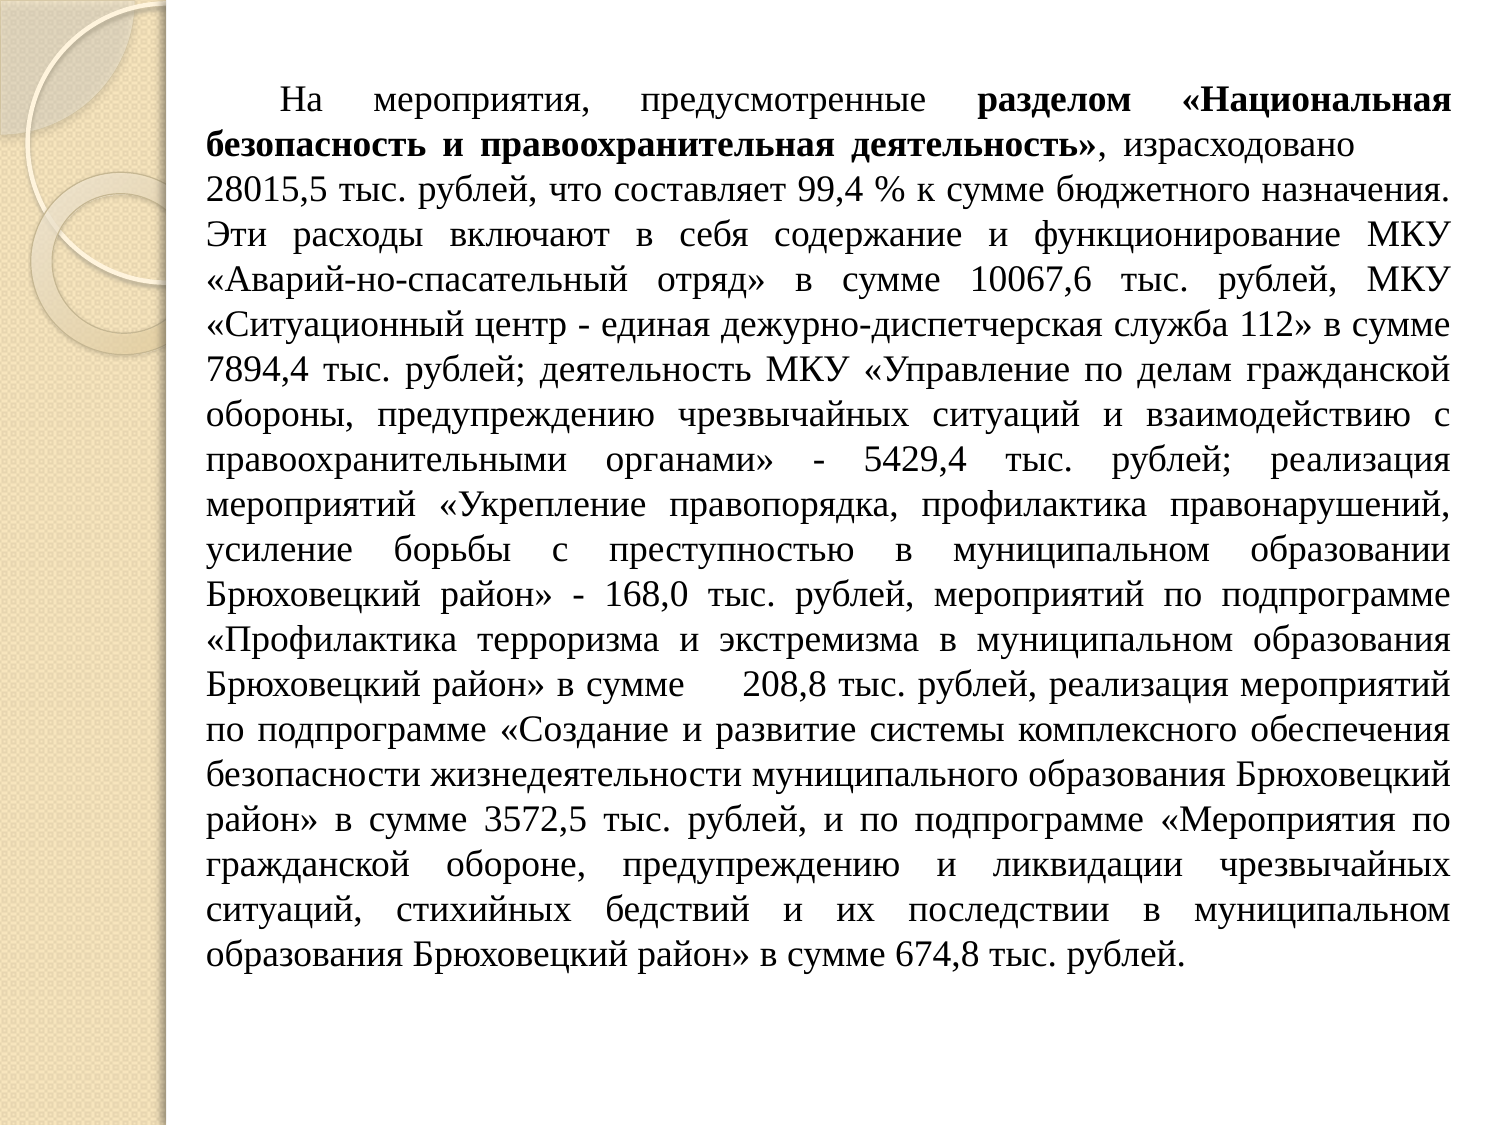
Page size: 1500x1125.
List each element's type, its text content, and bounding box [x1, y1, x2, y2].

text_box На мероприятия, предусмотренные разделом «Национальная безопасность и правоохранительная деятельность», израсходовано 28015,5 тыс. рублей, что составляет 99,4 % к сумме бюджетного назначения. Эти расходы включают в себя содержание и функционирование МКУ «Аварий-но-спасательный отряд» в сумме 10067,6 тыс. рублей, МКУ «Ситуационный центр - единая дежурно-диспетчерская служба 112» в сумме 7894,4 тыс. рублей; деятельность МКУ «Управление по делам гражданской обороны, предупреждению чрезвычайных ситуаций и взаимодействию с правоохранительными органами» - 5429,4 тыс. рублей; реализация мероприятий «Укрепление правопорядка, профилактика правонарушений, усиление борьбы с преступностью в муниципальном образовании Брюховецкий район» - 168,0 тыс. рублей, мероприятий по подпрограмме «Профилактика терроризма и экстремизма в муниципальном образования Брюховецкий район» в сумме 208,8 тыс. рублей, реализация мероприятий по подпрограмме «Создание и развитие системы комплексного обеспечения безопасности жизнедеятельности муниципального образования Брюховецкий район» в сумме 3572,5 тыс. рублей, и по подпрограмме «Мероприятия по гражданской обороне, предупреждению и ликвидации чрезвычайных ситуаций, стихийных бедствий и их последствии в муниципальном образования Брюховецкий район» в сумме 674,8 тыс. рублей. [191, 66, 1467, 1021]
